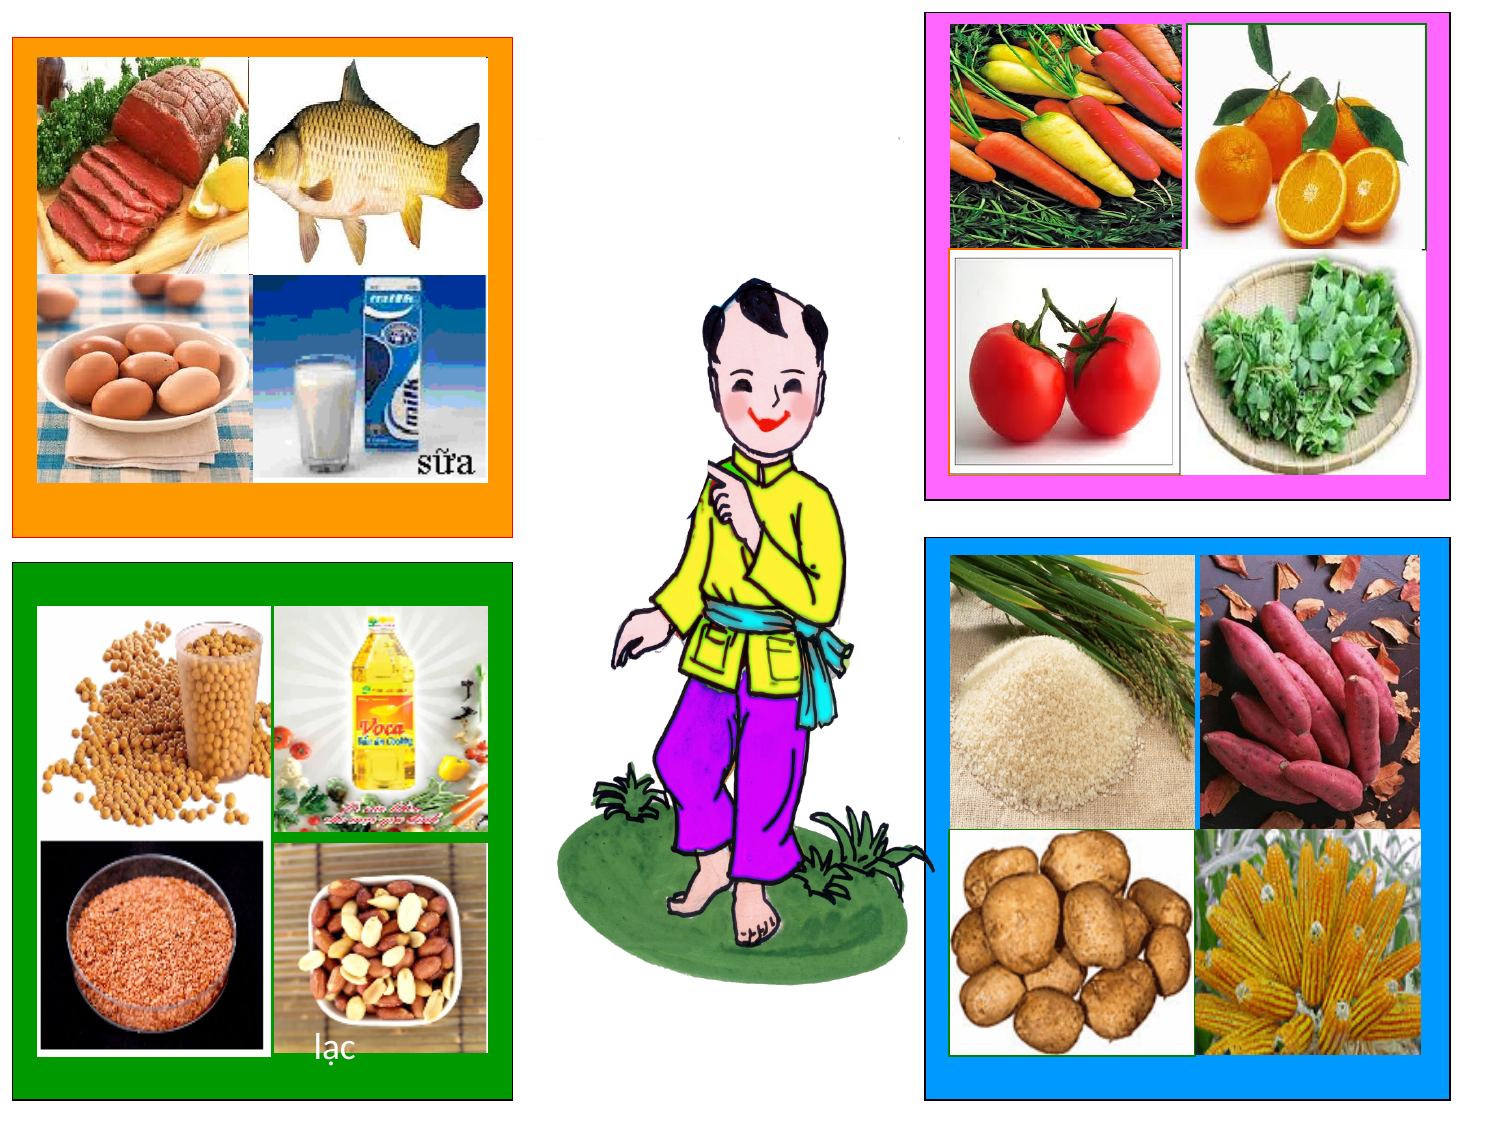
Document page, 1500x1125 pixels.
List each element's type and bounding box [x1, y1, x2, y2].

picture [537, 137, 938, 988]
text_box [12, 562, 513, 1101]
list [949, 555, 1195, 829]
text_box [924, 537, 1450, 1100]
text_box [924, 12, 1451, 501]
picture [949, 555, 1421, 1056]
text_box [12, 37, 513, 538]
